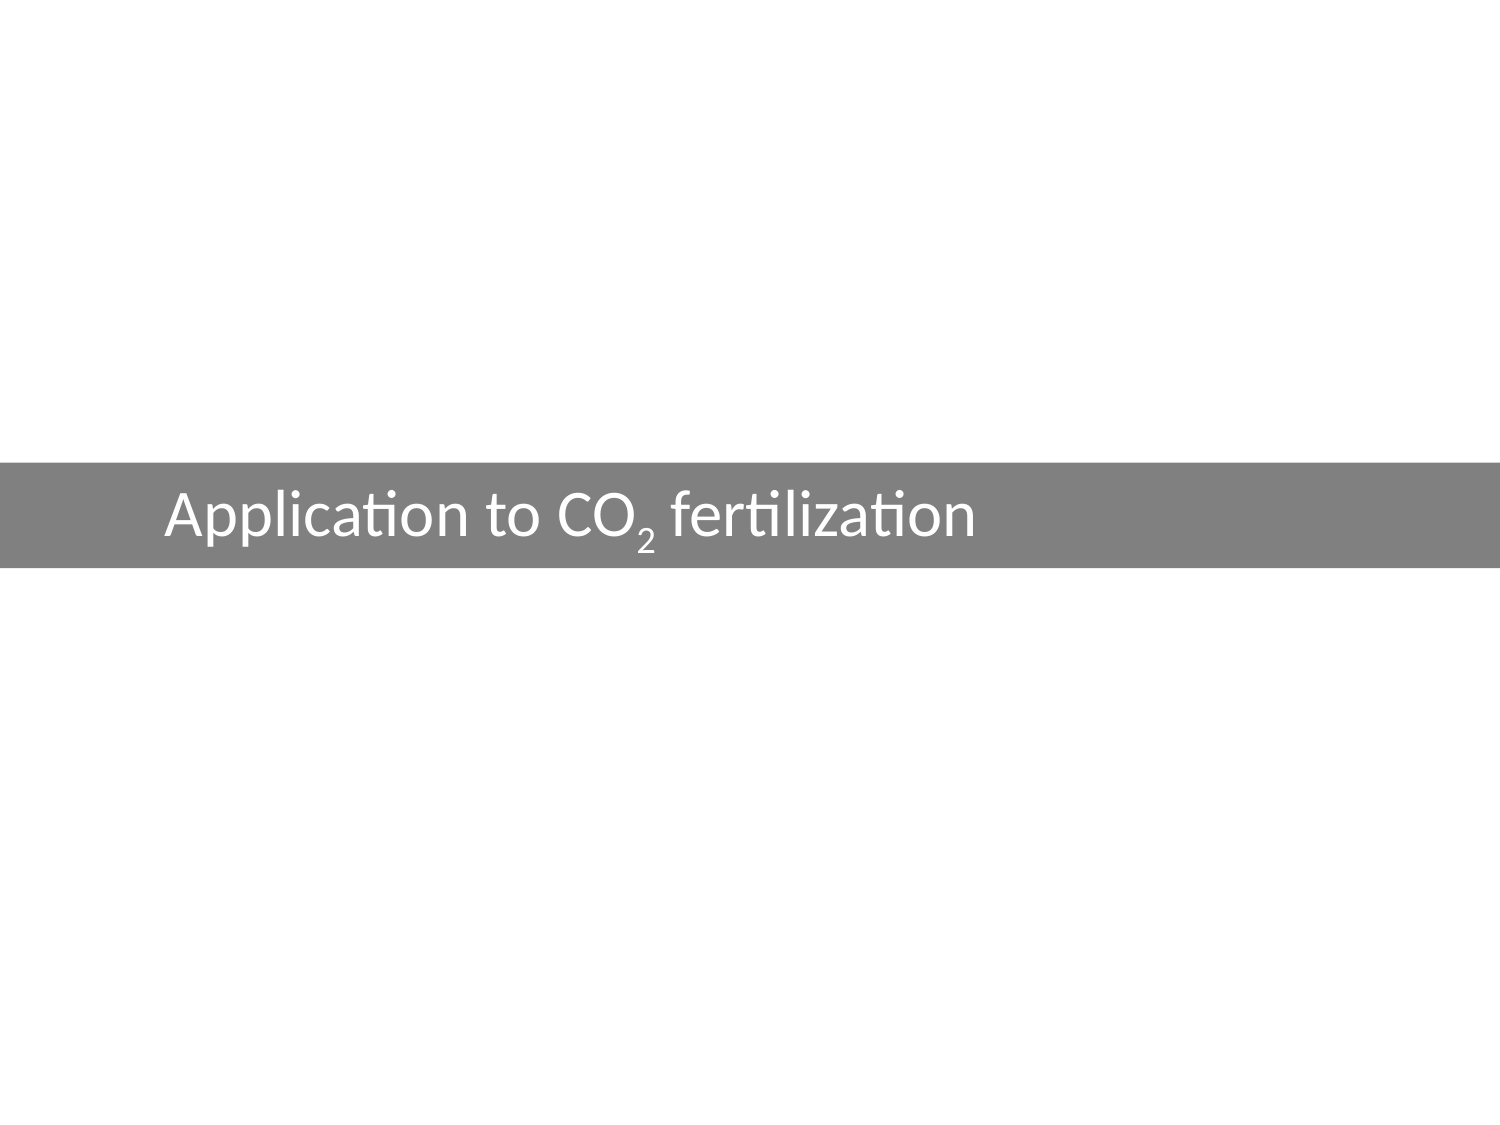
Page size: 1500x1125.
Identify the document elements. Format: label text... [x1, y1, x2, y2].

text_box Application to CO2 fertilization [0, 462, 1500, 569]
